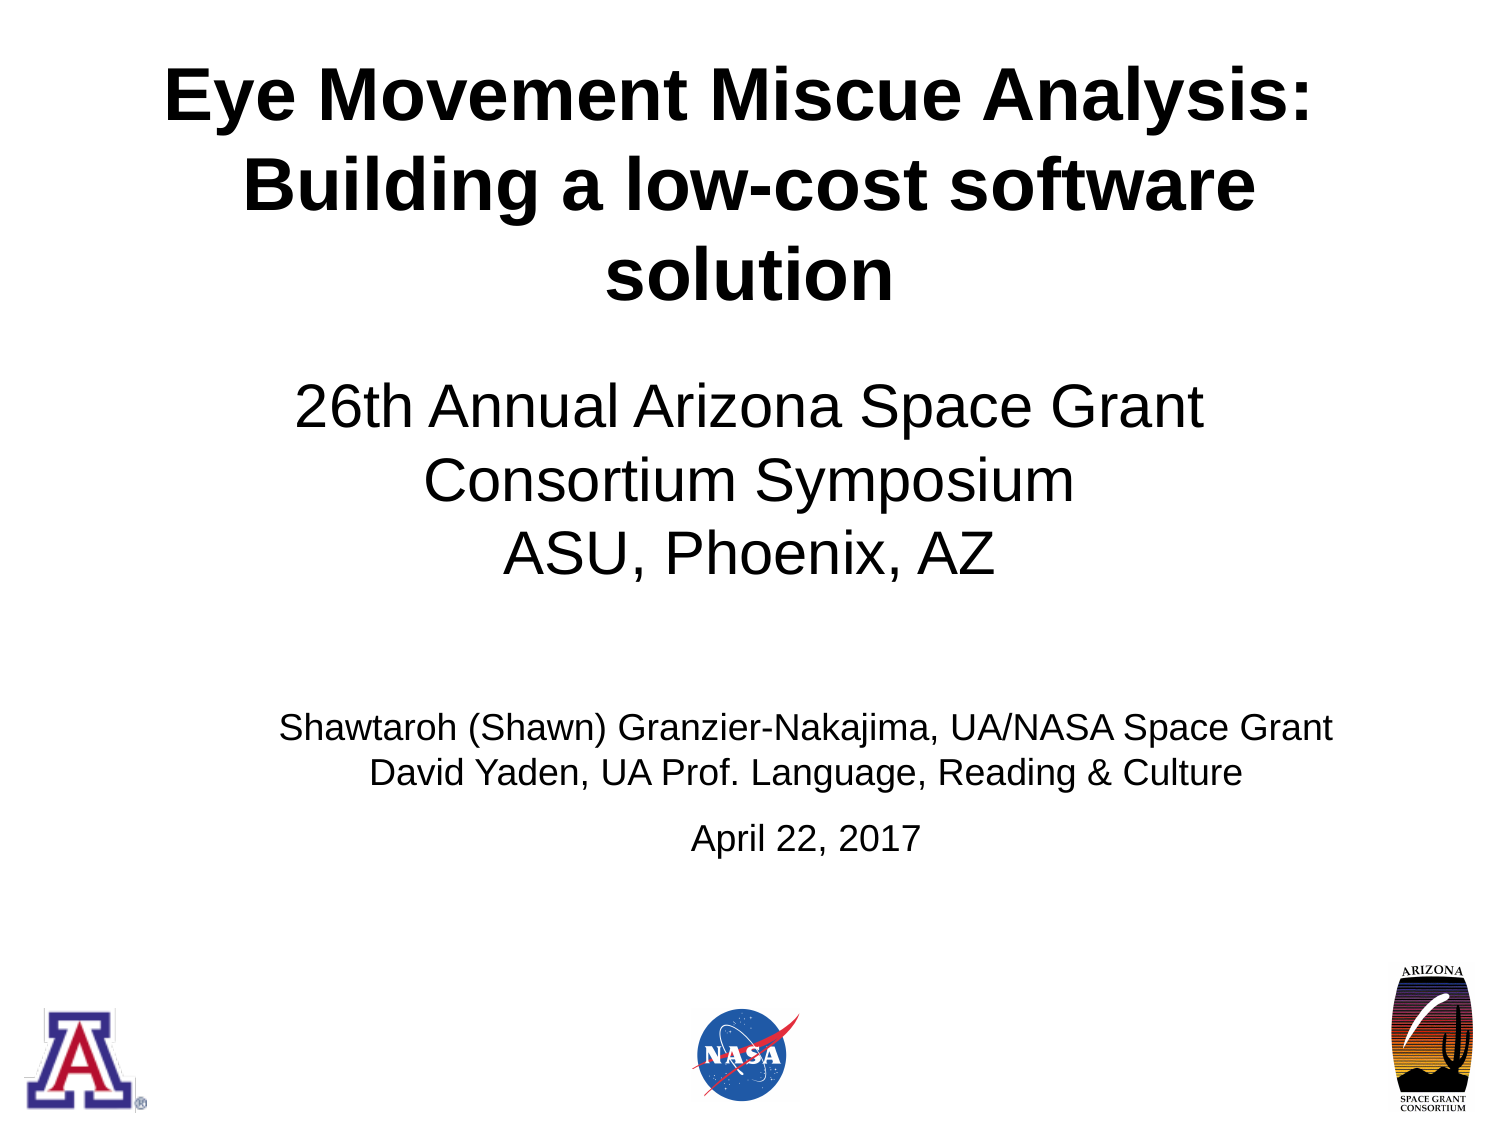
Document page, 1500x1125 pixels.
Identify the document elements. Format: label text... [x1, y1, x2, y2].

picture [1388, 962, 1475, 1112]
subtitle 26th Annual Arizona Space Grant Consortium Symposium ASU, Phoenix, AZ [225, 358, 1275, 695]
picture [24, 1008, 147, 1113]
picture [691, 1008, 800, 1102]
text_box Shawtaroh (Shawn) Granzier-Nakajima, UA/NASA Space Grant David Yaden, UA Prof. Language, Reading & Culture April 22, 2017 [225, 695, 1388, 837]
title Eye Movement Miscue Analysis: Building a low-cost software solution [112, 59, 1388, 301]
